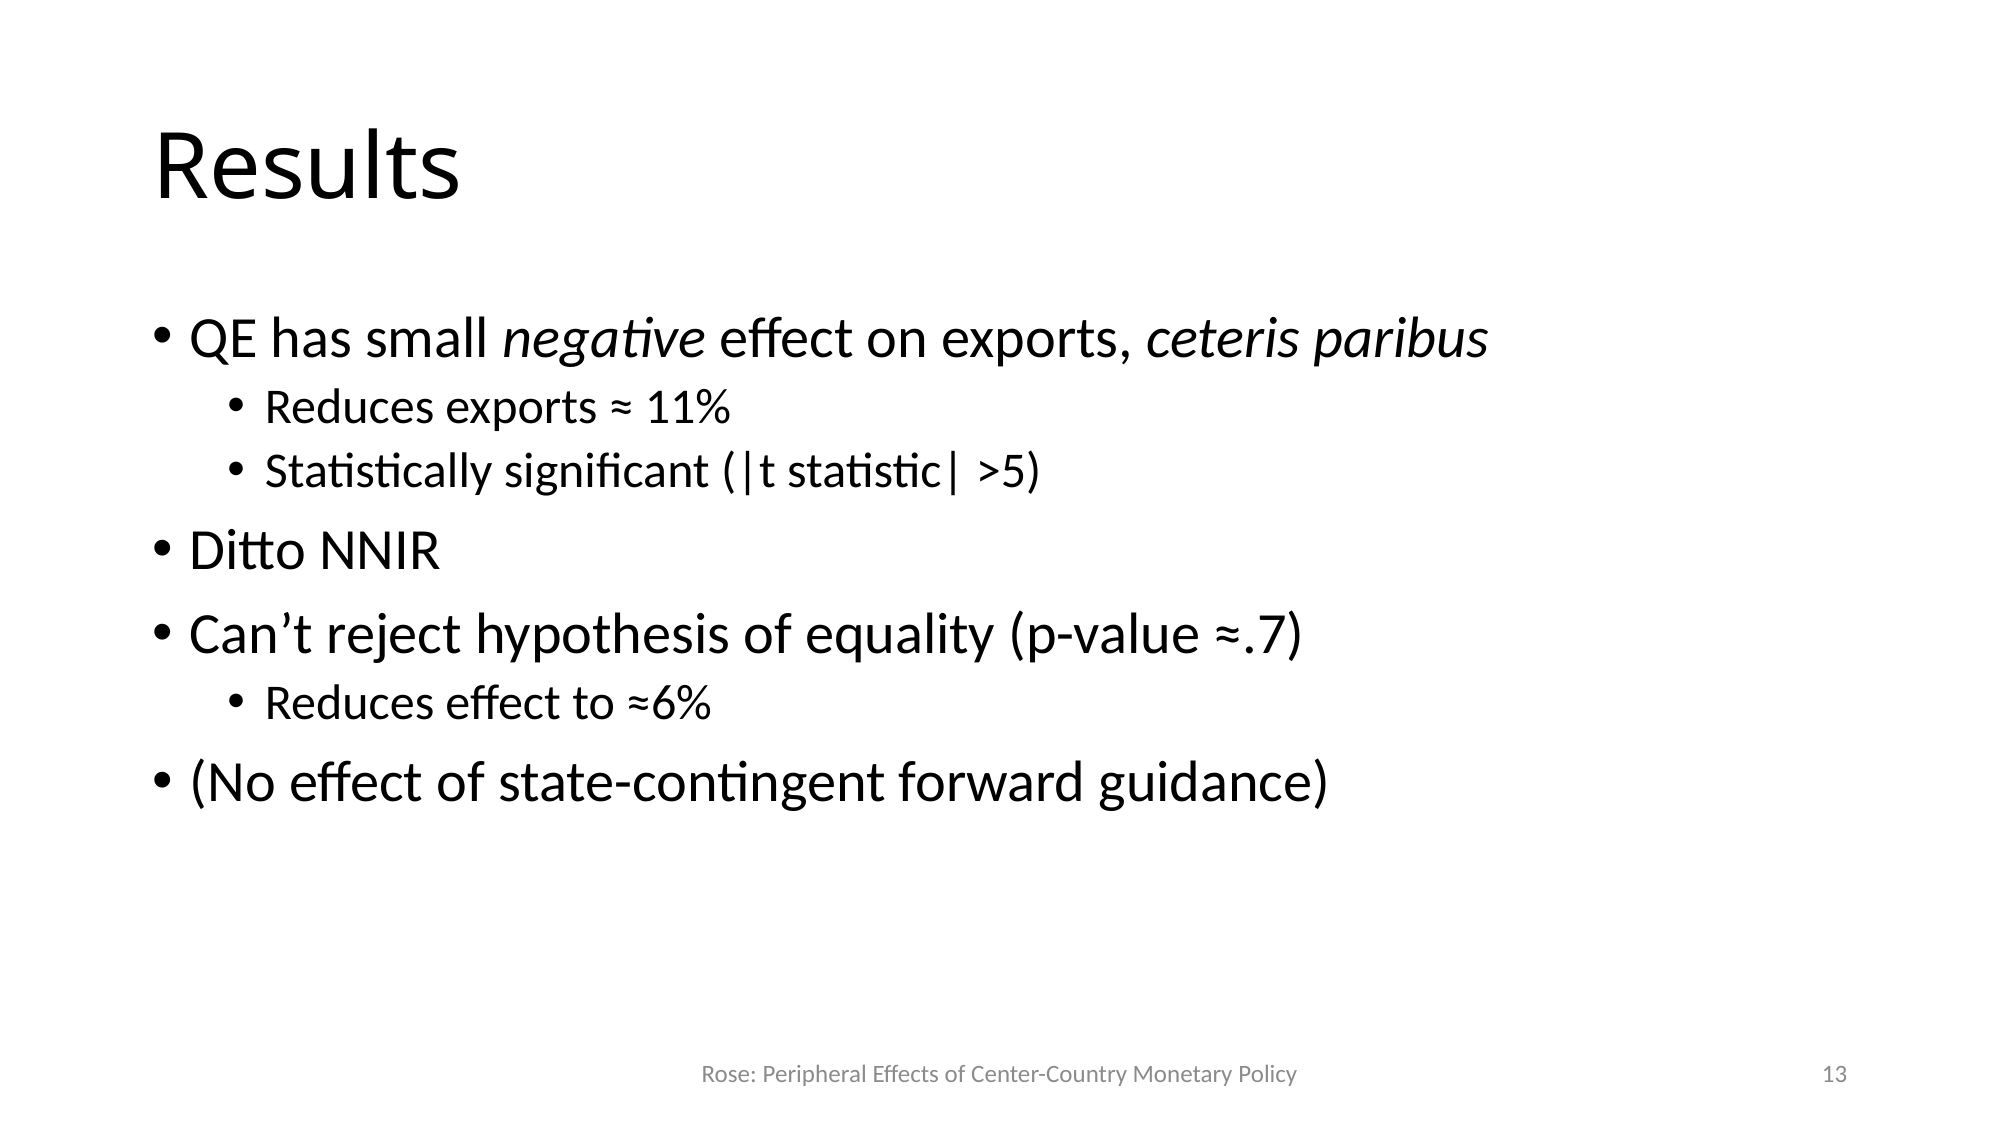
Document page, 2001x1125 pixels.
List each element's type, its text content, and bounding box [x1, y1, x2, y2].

title Results [137, 59, 1863, 278]
slide_number 13 [1412, 1042, 1863, 1103]
list QE has small negative effect on exports, ceteris paribus Reduces exports ≈ 11% Statistically significant (|t statistic| >5) Ditto NNIR Can’t reject hypothesis of equality (p-value ≈.7) Reduces effect to ≈6% (No effect of state-contingent forward guidance) [137, 299, 1863, 1014]
footer Rose: Peripheral Effects of Center-Country Monetary Policy [662, 1042, 1338, 1103]
